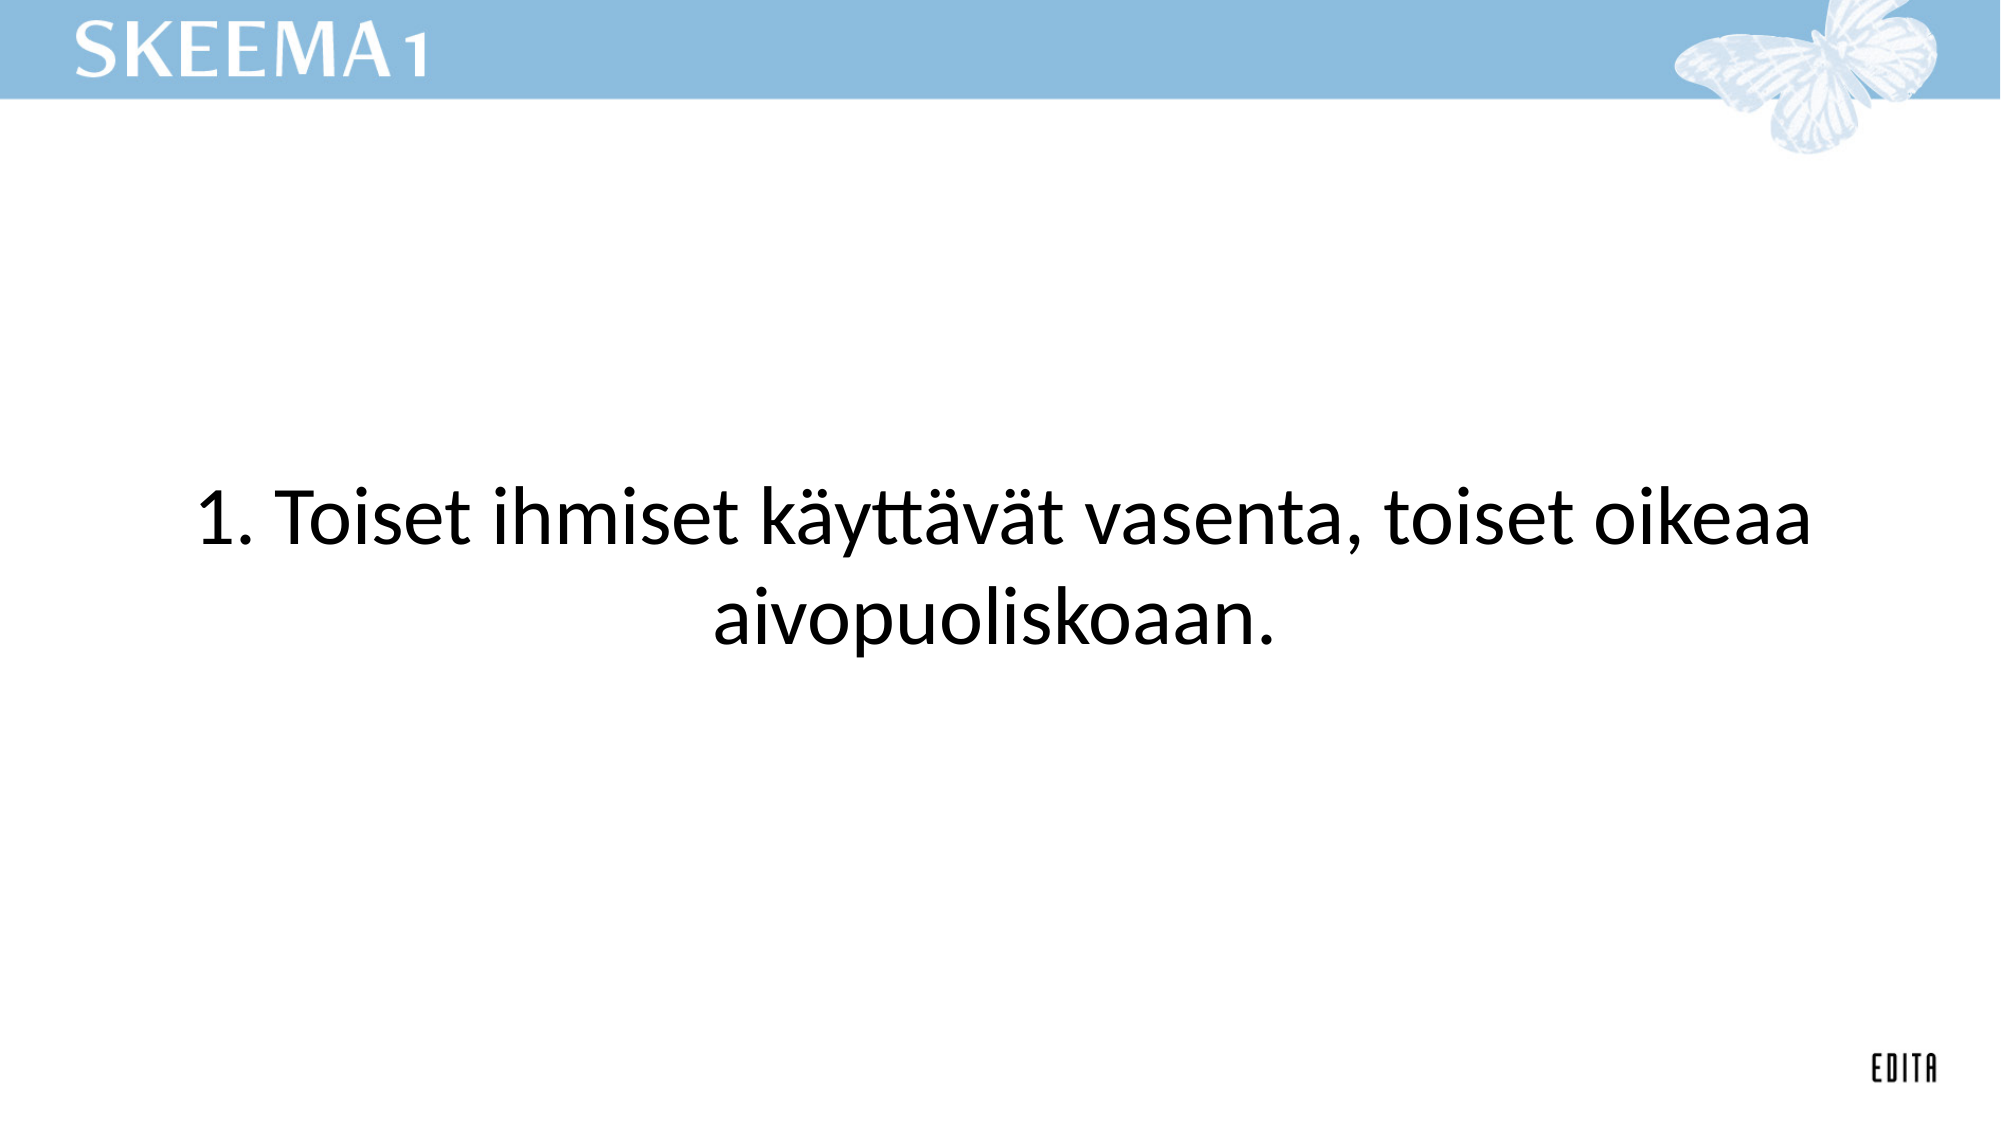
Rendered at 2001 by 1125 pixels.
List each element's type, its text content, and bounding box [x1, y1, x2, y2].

picture [0, 0, 2001, 1125]
list 1. Toiset ihmiset käyttävät vasenta, toiset oikeaa aivopuoliskoaan. [68, 440, 1932, 685]
